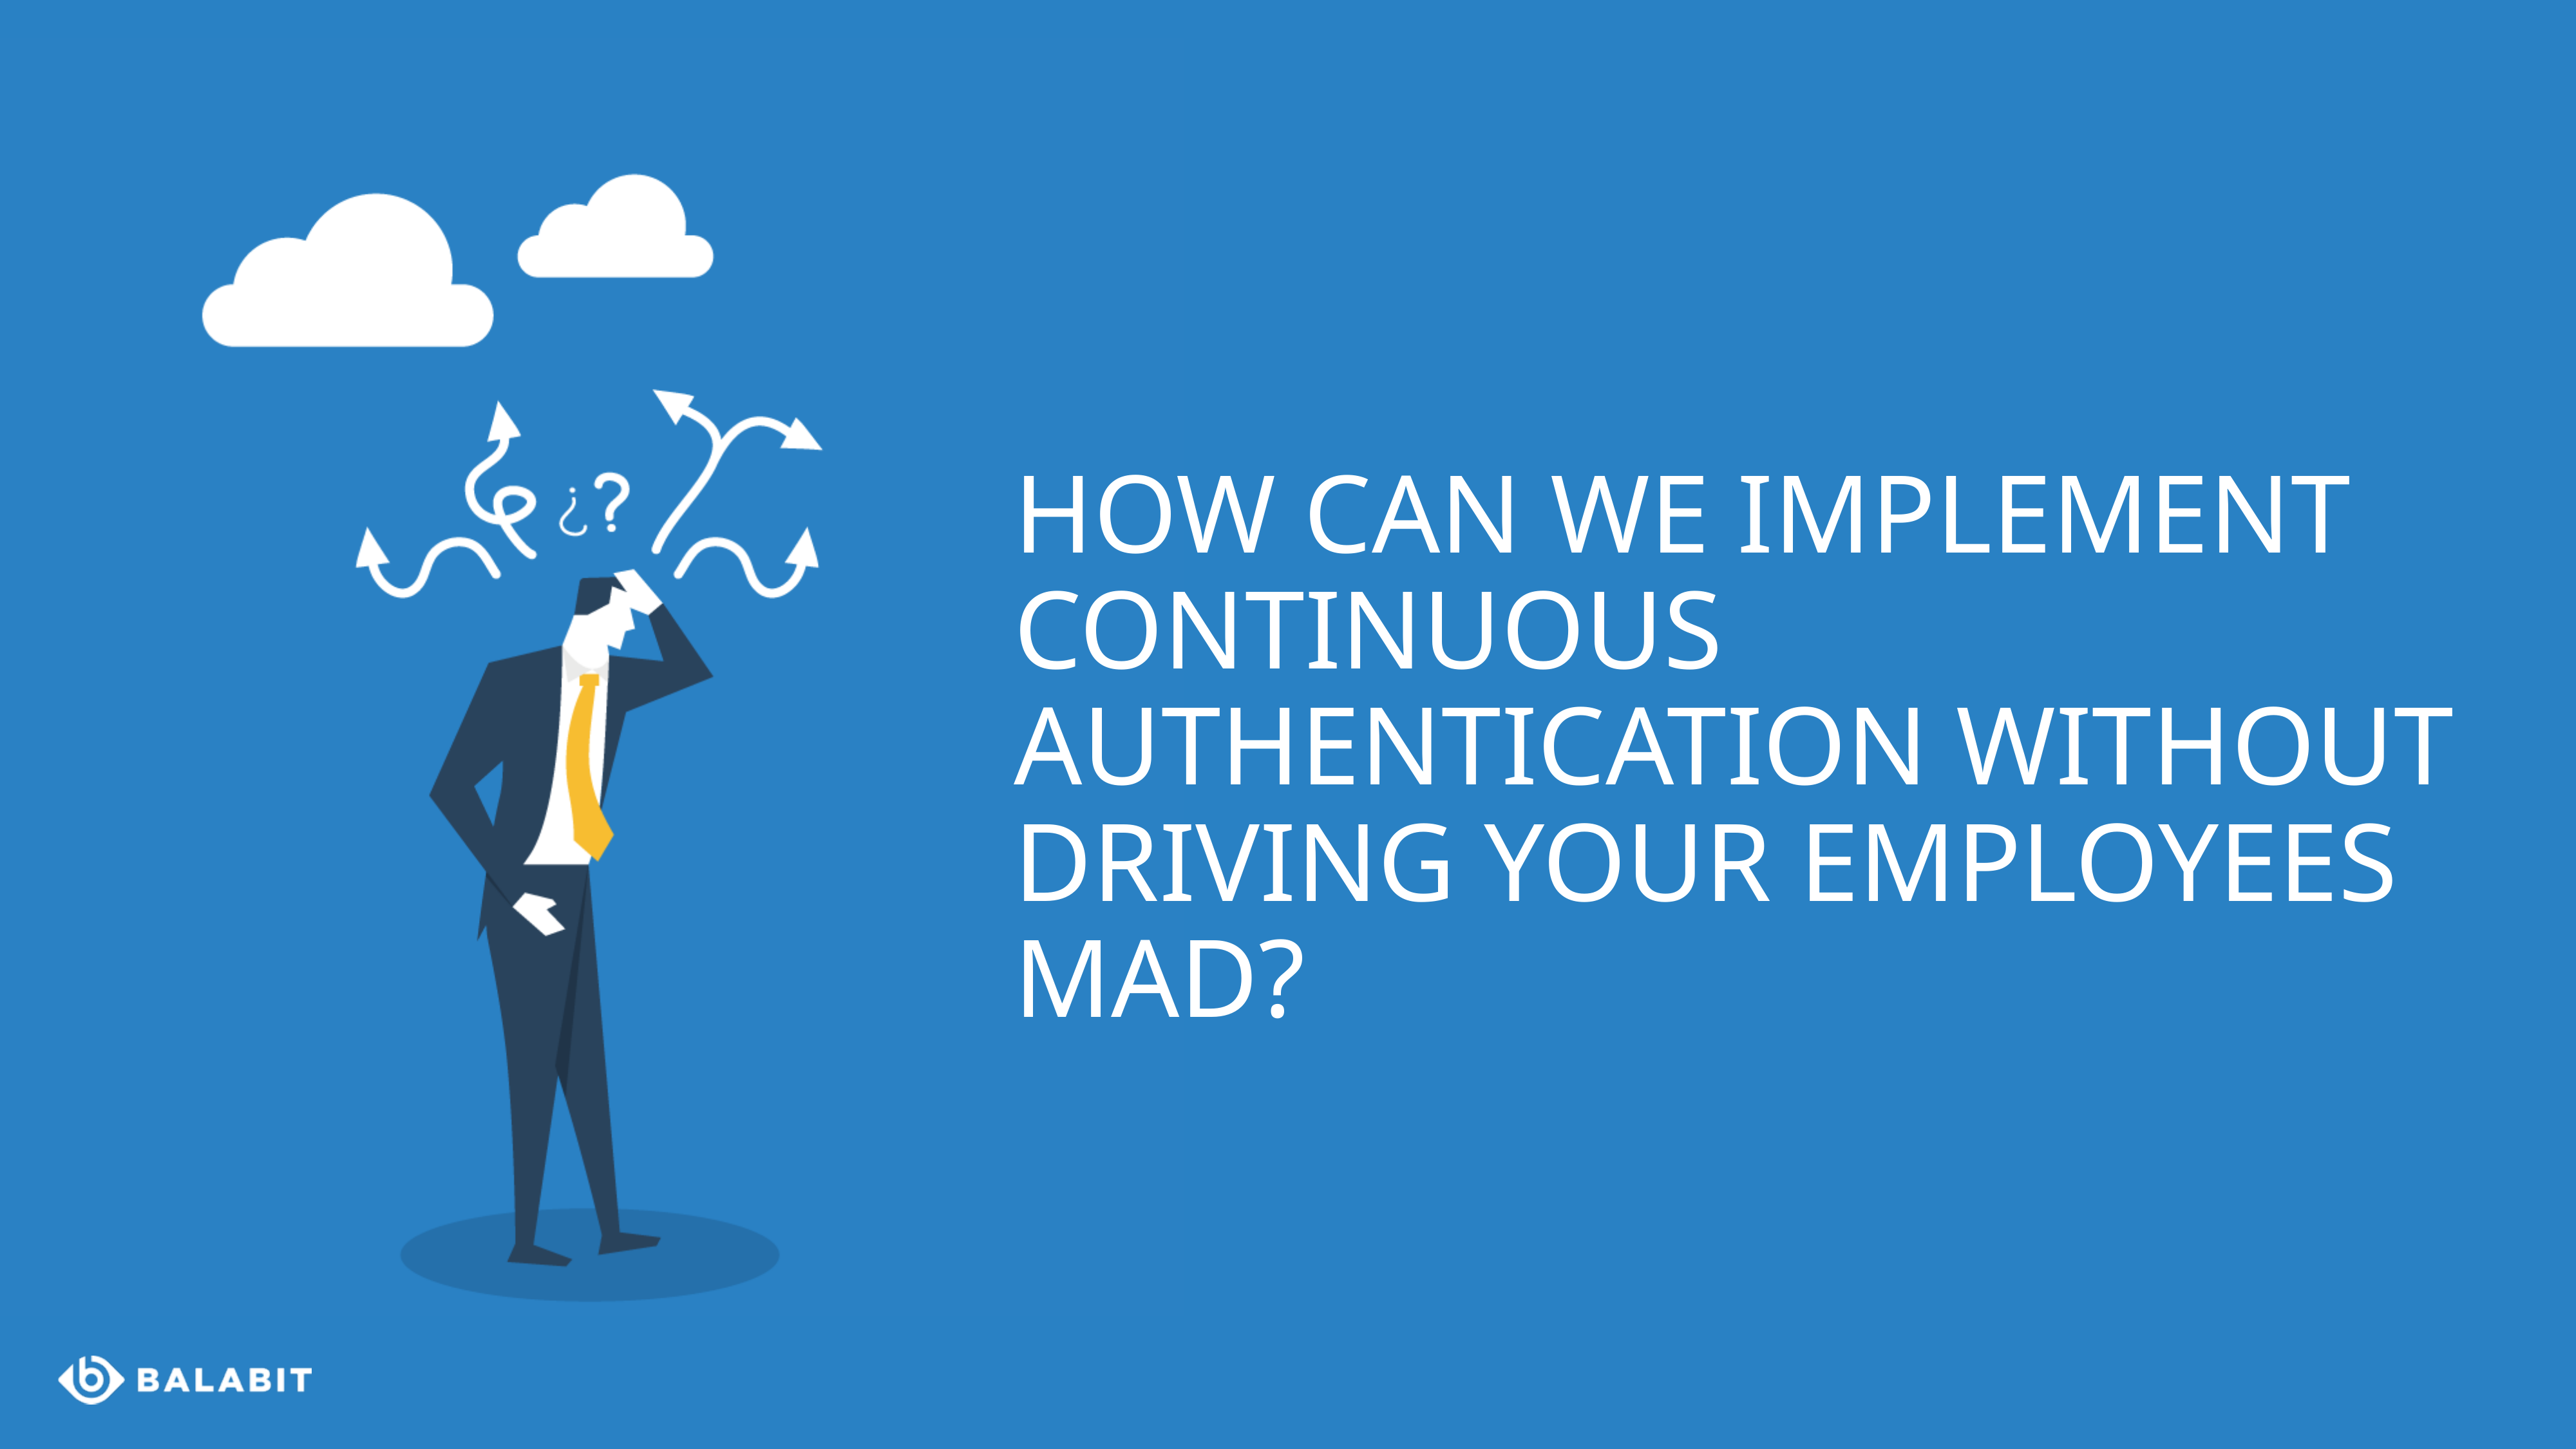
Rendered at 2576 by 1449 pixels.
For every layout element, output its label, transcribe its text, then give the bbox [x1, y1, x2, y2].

text_box [0, 1316, 392, 1449]
picture [58, 1356, 312, 1405]
picture [0, 38, 1184, 1316]
title HOW CAN WE IMPLEMENT CONTINUOUS AUTHENTICATION WITHOUT DRIVING YOUR EMPLOYEES MAD? [1184, 455, 2484, 1115]
